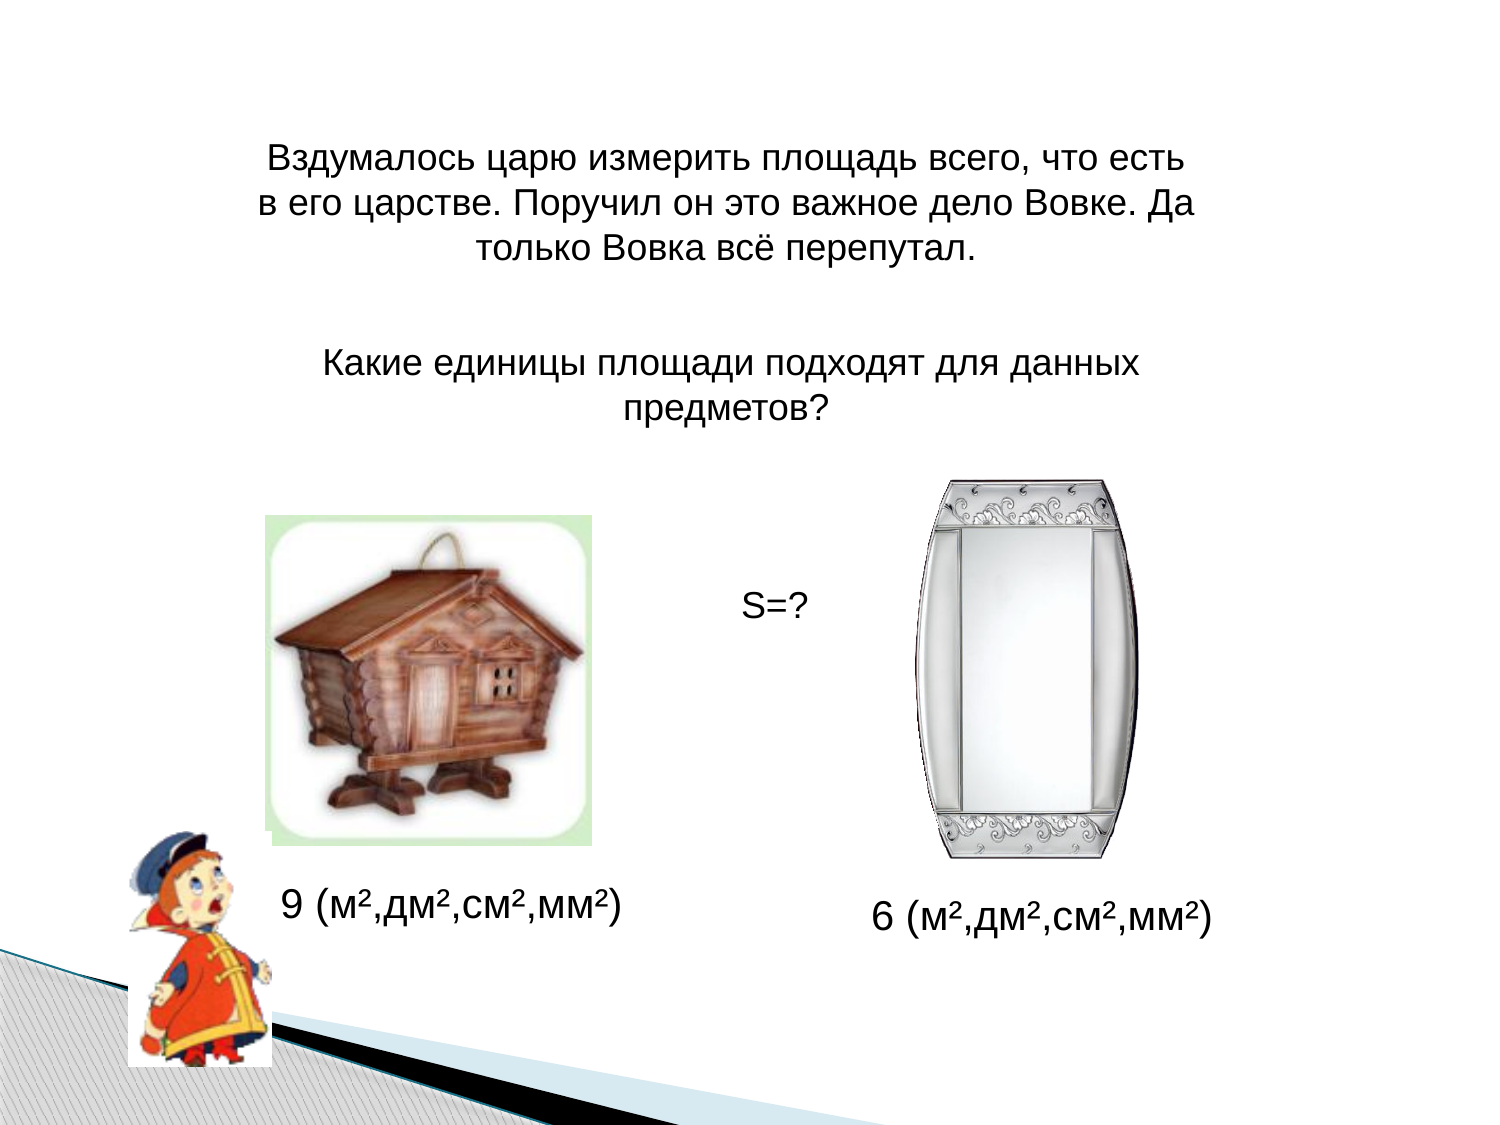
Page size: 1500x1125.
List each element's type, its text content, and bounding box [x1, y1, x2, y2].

text_box S=? [726, 574, 856, 634]
text_box Вздумалось царю измерить площадь всего, что есть в его царстве. Поручил он это важное дело Вовке. Да только Вовка всё перепутал. Какие единицы площади подходят для данных предметов? [242, 125, 1211, 436]
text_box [128, 831, 272, 1068]
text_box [915, 479, 1139, 859]
picture [265, 515, 593, 846]
text_box 6 (м²,дм²,см²,мм²) [856, 881, 1301, 947]
text_box 9 (м²,дм²,см²,мм²) [277, 869, 680, 935]
